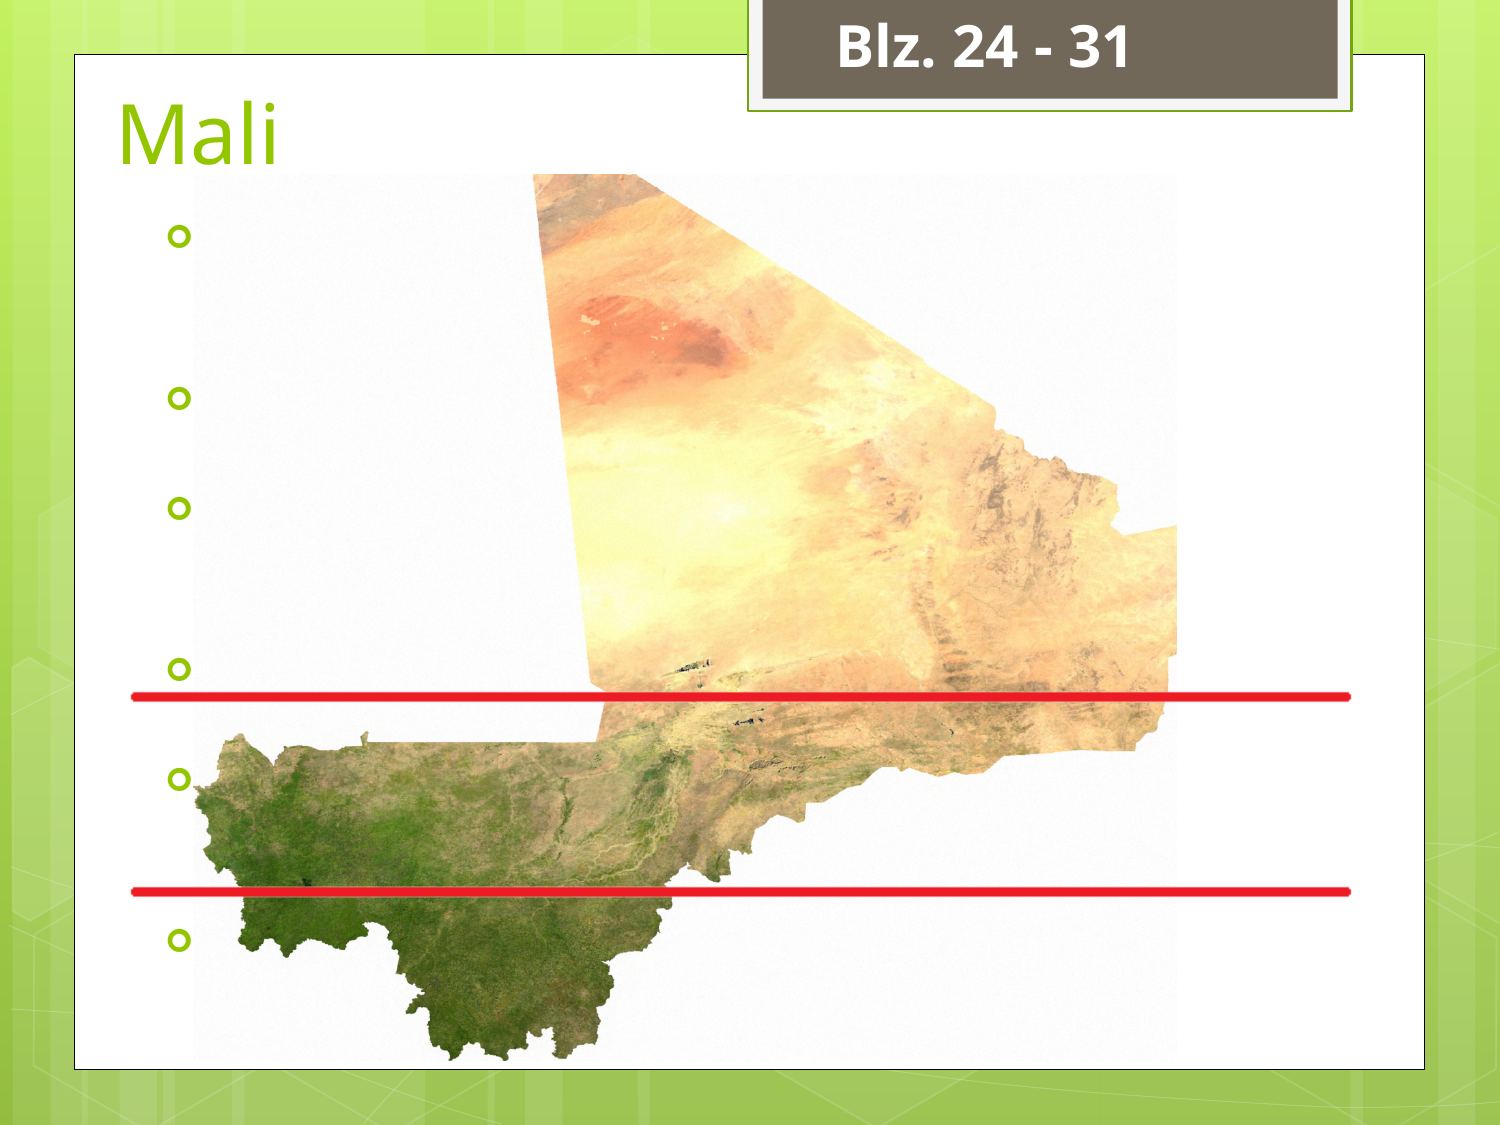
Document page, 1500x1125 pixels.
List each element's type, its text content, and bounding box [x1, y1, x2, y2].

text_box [93, 174, 1392, 1061]
title Mali [100, 1, 1253, 172]
text_box Blz. 24 - 31 [820, 1, 1353, 87]
